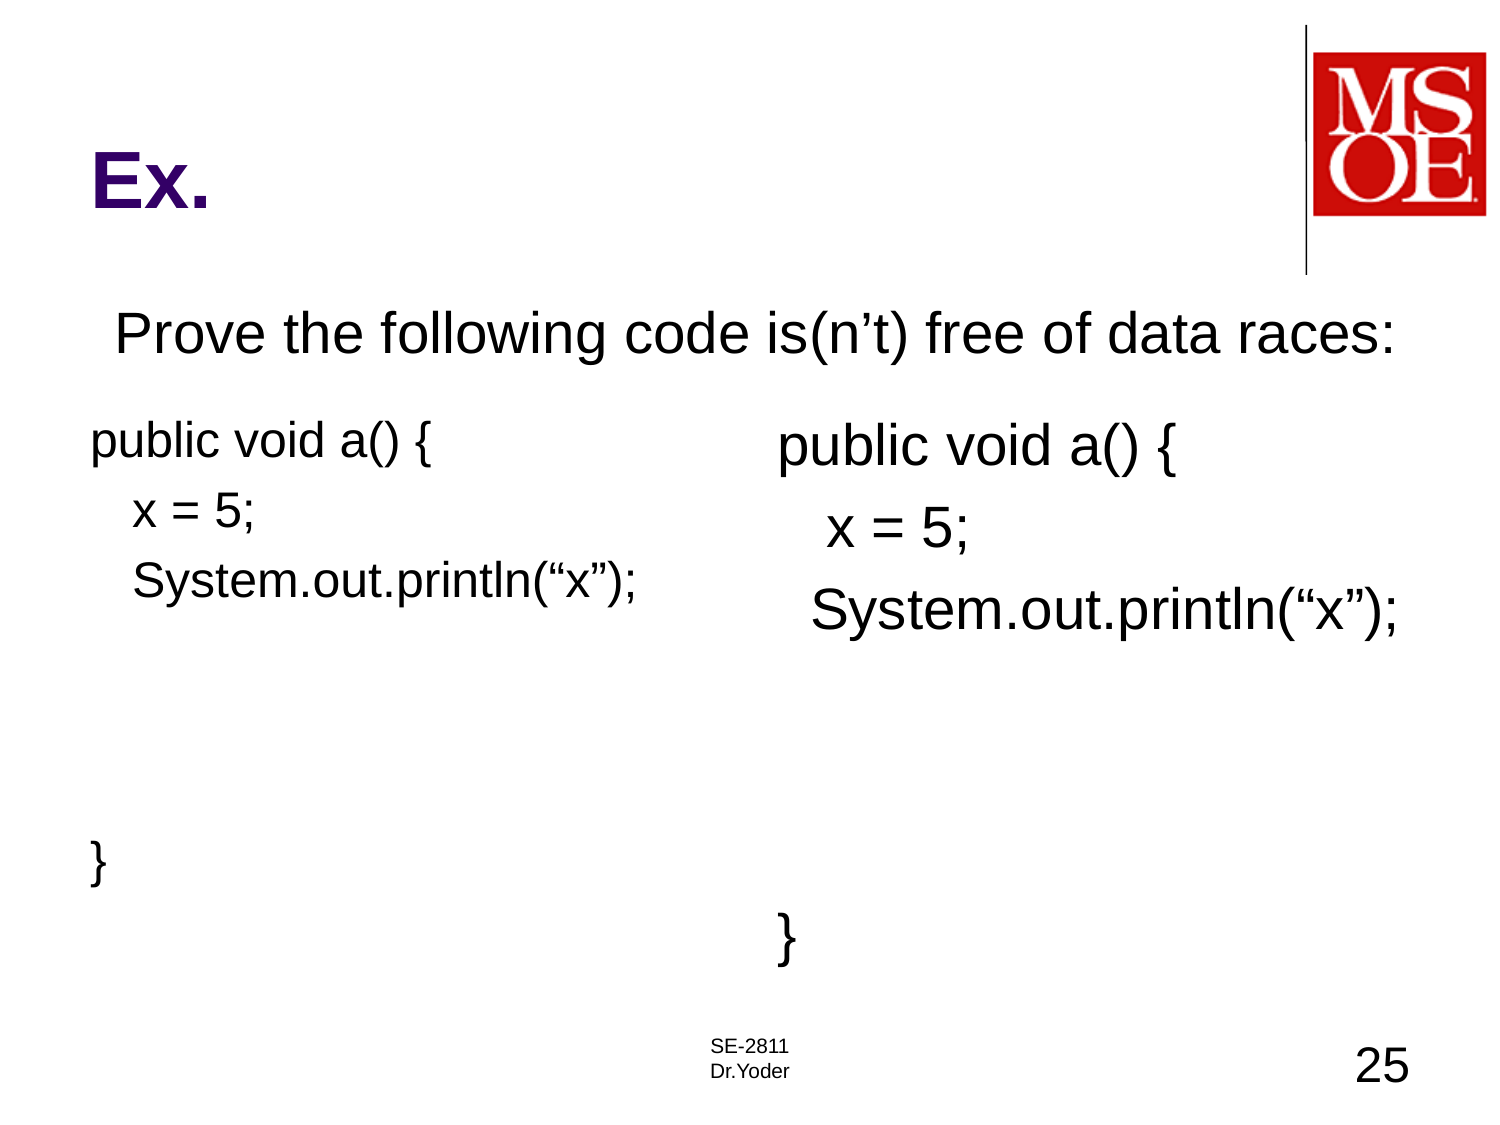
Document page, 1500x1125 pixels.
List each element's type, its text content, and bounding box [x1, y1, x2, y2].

list public void a() { x = 5; System.out.println(“x”); } [74, 399, 738, 1006]
picture [1313, 37, 1488, 232]
list public void a() { x = 5; System.out.println(“x”); } [762, 400, 1426, 1006]
slide_number 25 [1074, 1024, 1426, 1101]
footer SE-2811 Dr.Yoder [512, 1024, 988, 1101]
text_box Prove the following code is(n’t) free of data races: [99, 287, 1450, 400]
title Ex. [74, 19, 1313, 233]
